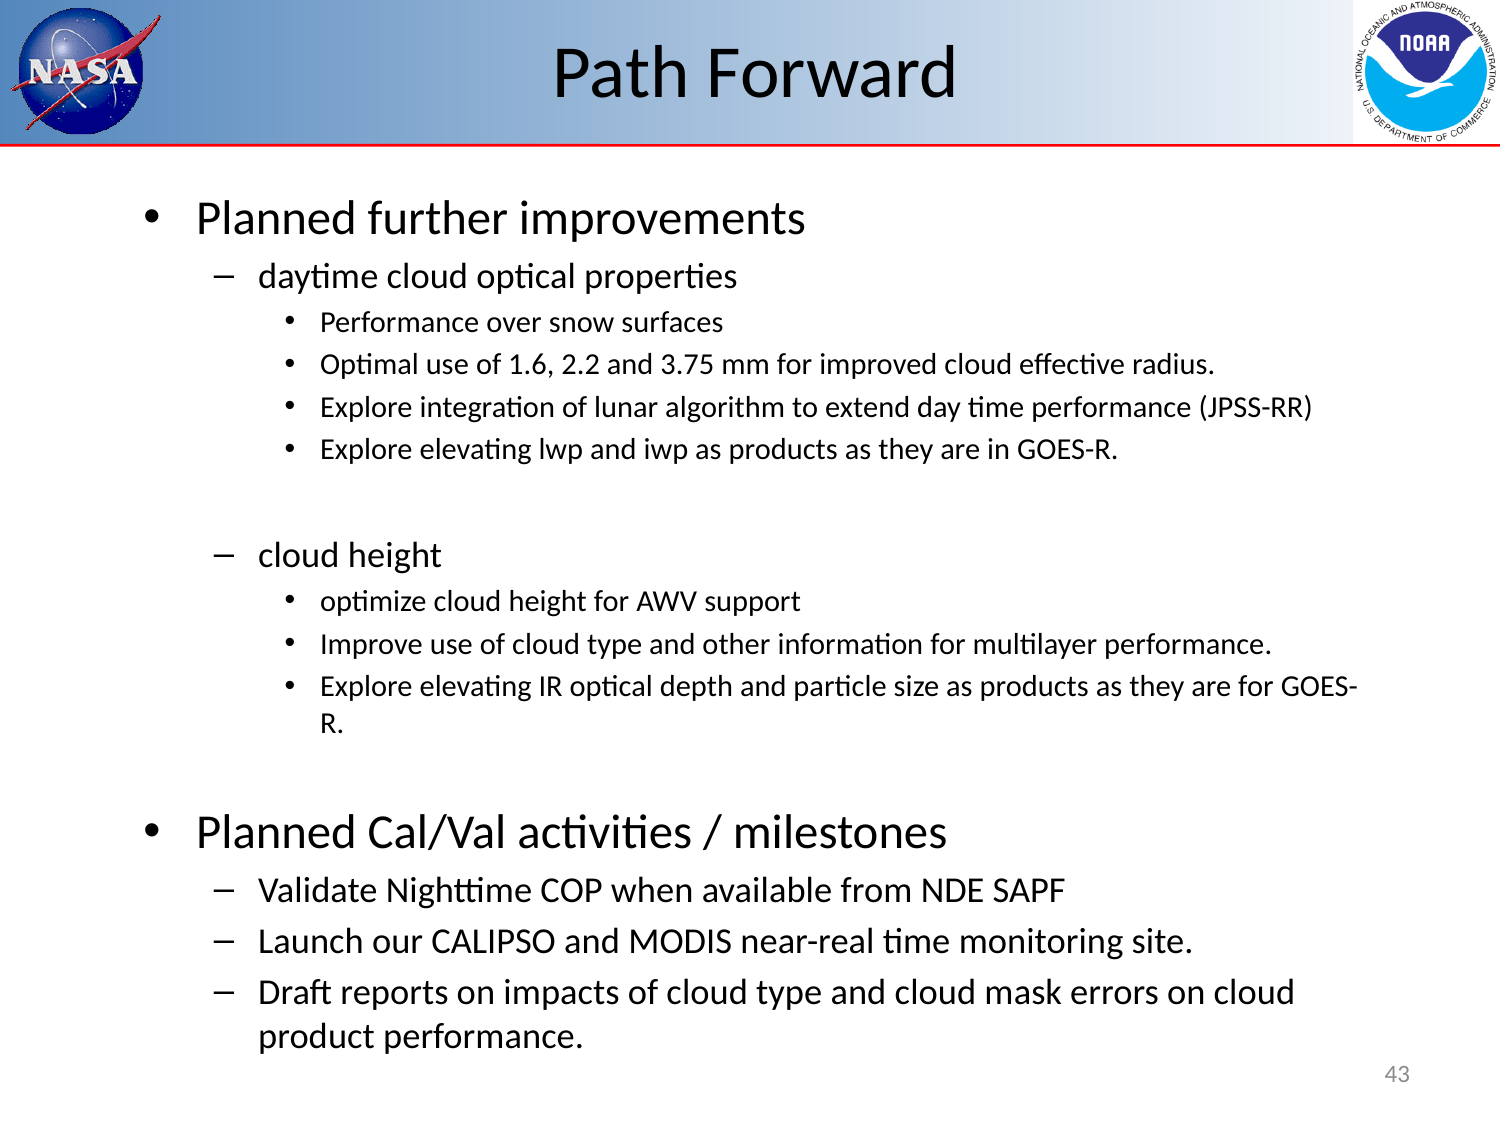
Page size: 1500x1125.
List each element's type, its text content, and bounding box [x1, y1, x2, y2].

picture [0, 0, 161, 142]
list Planned further improvements daytime cloud optical properties Performance over snow surfaces Optimal use of 1.6, 2.2 and 3.75 mm for improved cloud effective radius. Explore integration of lunar algorithm to extend day time performance (JPSS-RR) Explore elevating lwp and iwp as products as they are in GOES-R. cloud height optimize cloud height for AWV support Improve use of cloud type and other information for multilayer performance. Explore elevating IR optical depth and particle size as products as they are for GOES-R. Planned Cal/Val activities / milestones Validate Nighttime COP when available from NDE SAPF Launch our CALIPSO and MODIS near-real time monitoring site. Draft reports on impacts of cloud type and cloud mask errors on cloud product performance. [128, 178, 1376, 1082]
slide_number 43 [1074, 1042, 1425, 1103]
title Path Forward [162, 0, 1350, 135]
picture [1353, 0, 1498, 144]
